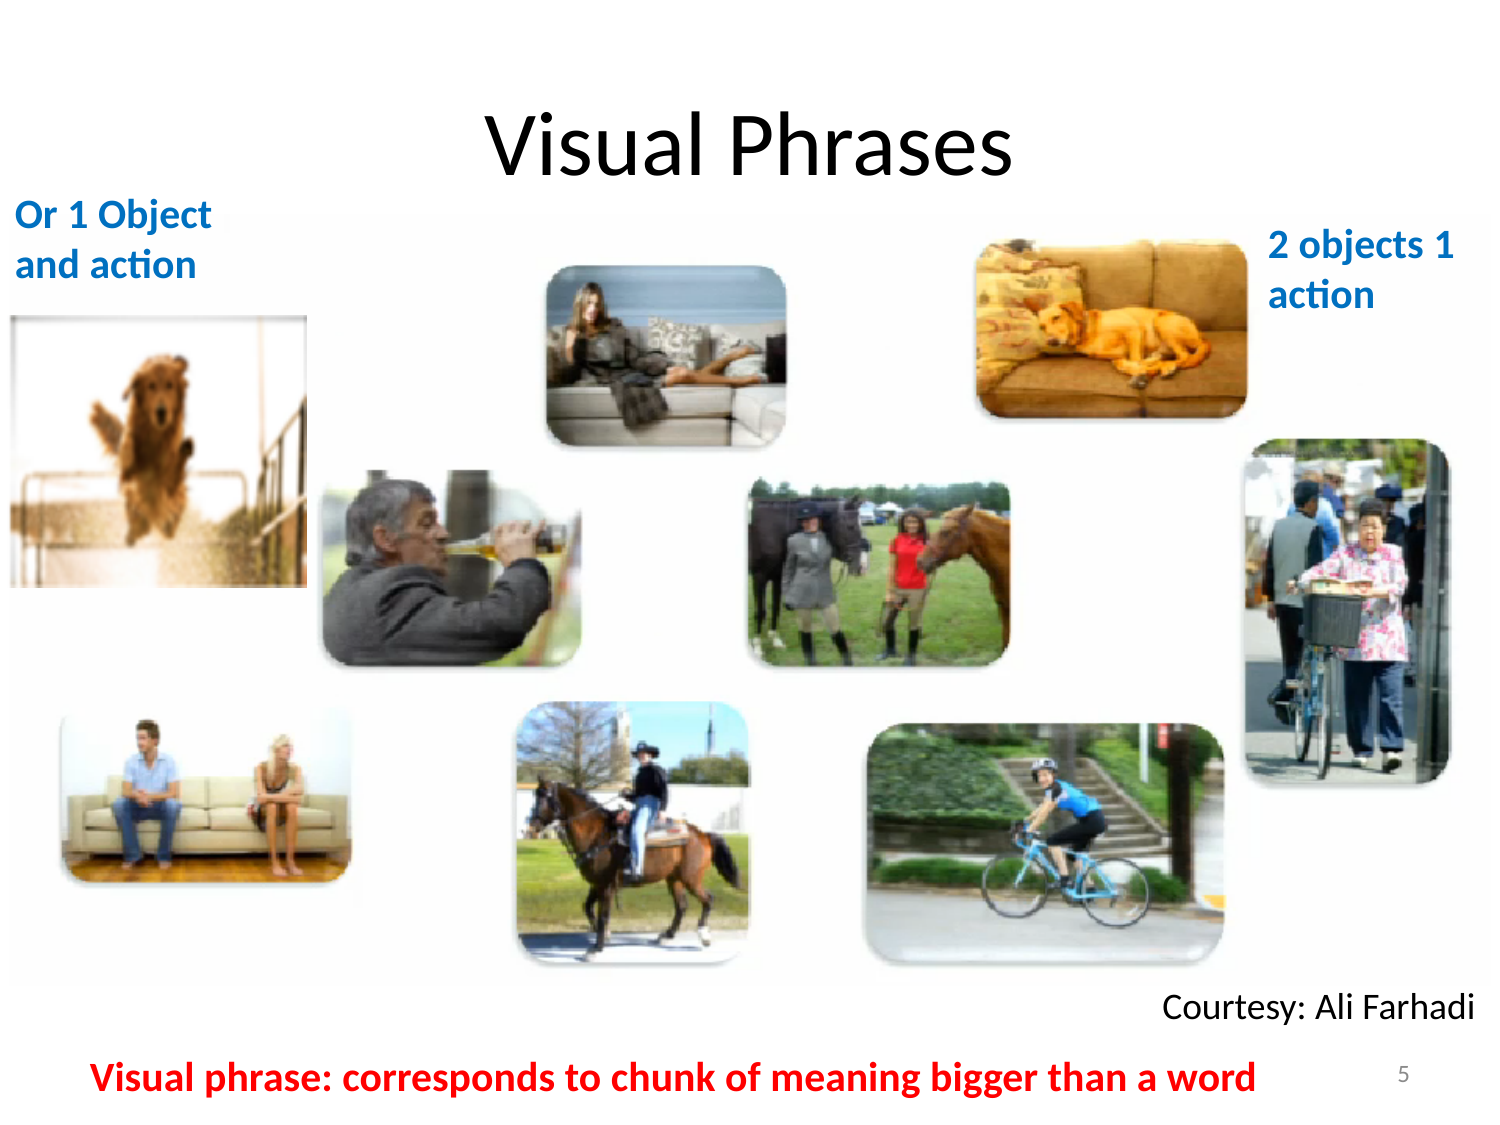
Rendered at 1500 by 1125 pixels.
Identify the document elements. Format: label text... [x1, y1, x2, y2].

text_box 2 objects 1 action [1253, 209, 1500, 325]
title Visual Phrases [75, 45, 1425, 212]
text_box Visual phrase: corresponds to chunk of meaning bigger than a word [74, 1042, 1425, 1108]
picture [5, 213, 1491, 987]
text_box Or 1 Object and action [0, 179, 237, 295]
text_box Courtesy: Ali Farhadi [1147, 974, 1500, 1035]
